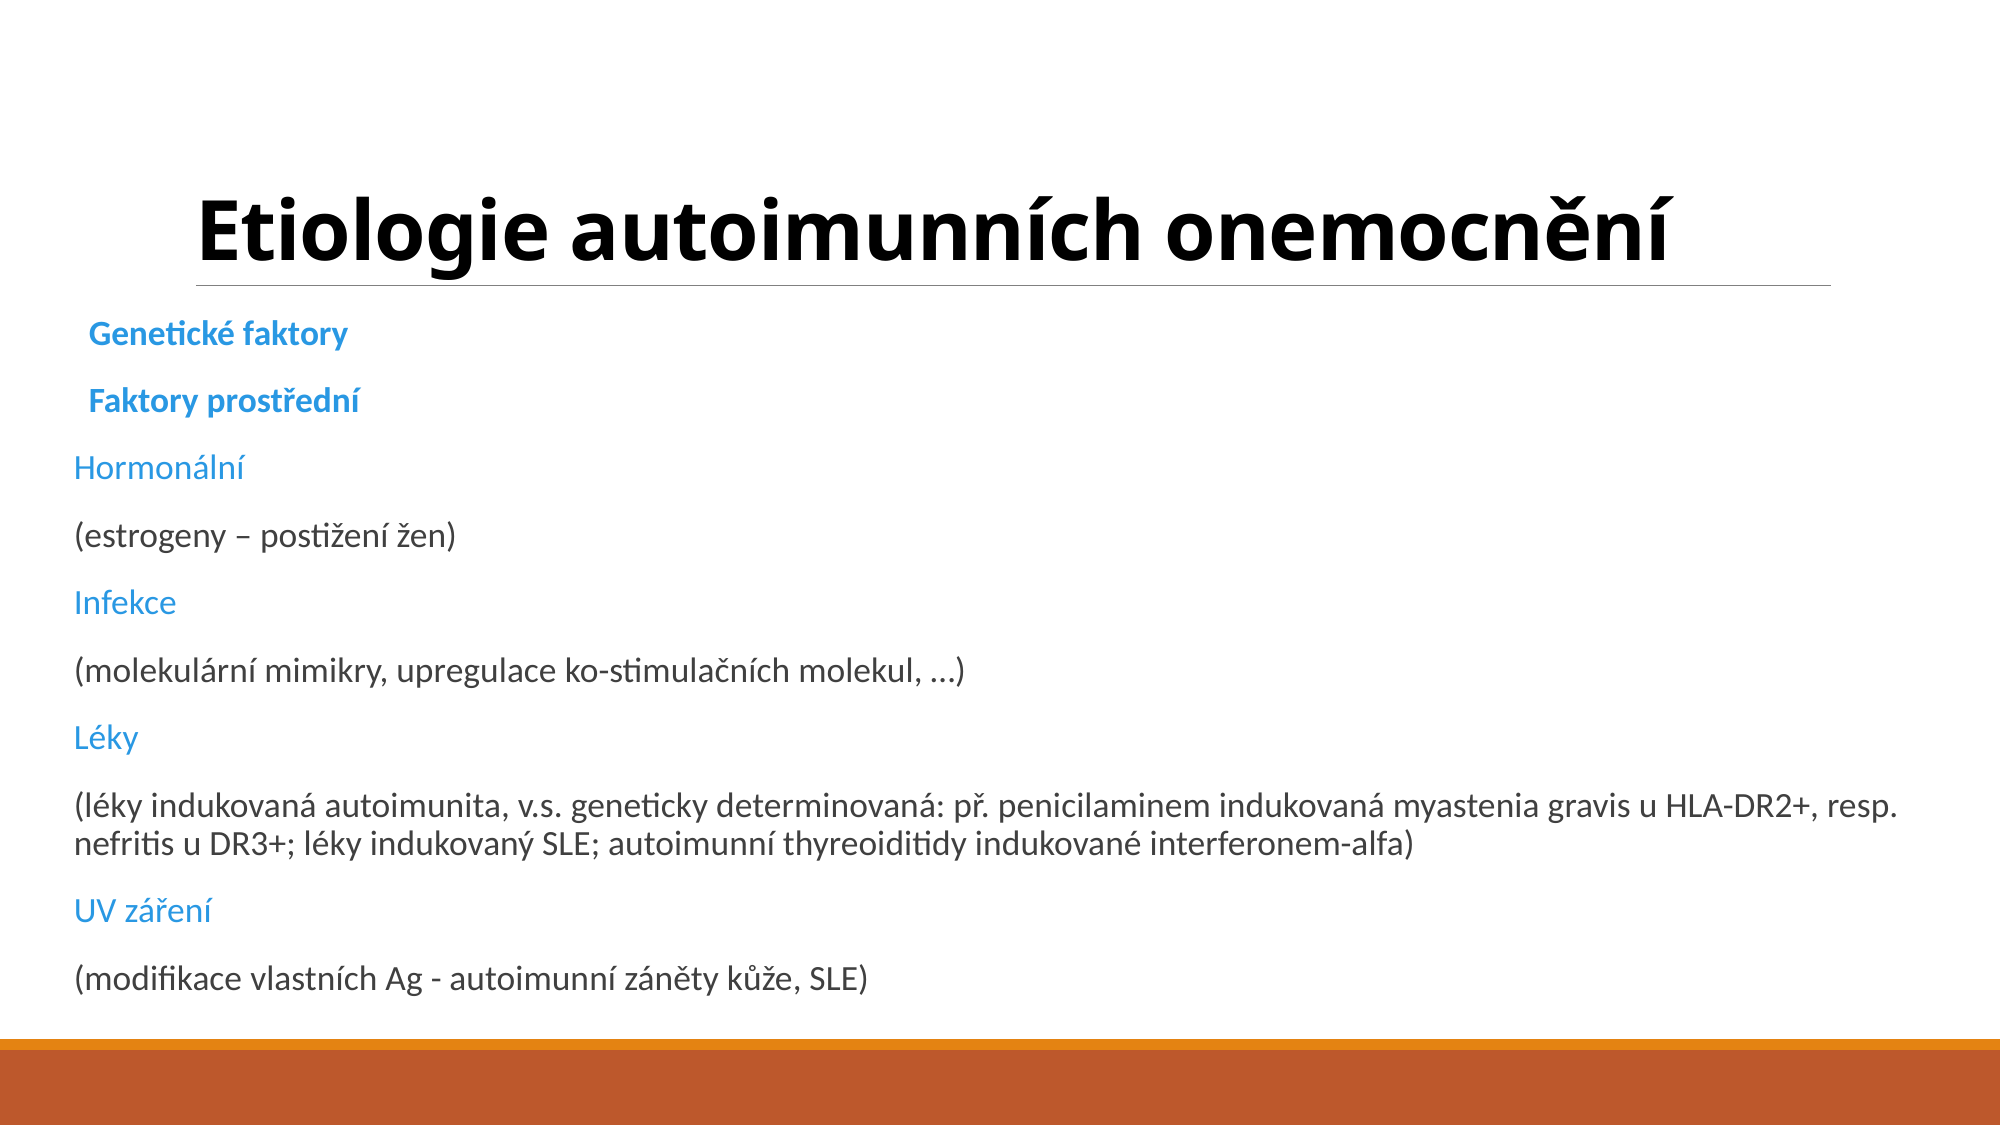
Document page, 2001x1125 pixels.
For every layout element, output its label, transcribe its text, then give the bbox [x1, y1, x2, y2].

list Genetické faktory Faktory prostřední Hormonální (estrogeny – postižení žen) Infekce (molekulární mimikry, upregulace ko-stimulačních molekul, …) Léky (léky indukovaná autoimunita, v.s. geneticky determinovaná: př. penicilaminem indukovaná myastenia gravis u HLA-DR2+, resp. nefritis u DR3+; léky indukovaný SLE; autoimunní thyreoiditidy indukované interferonem-alfa) UV záření (modifikace vlastních Ag - autoimunní záněty kůže, SLE) [73, 307, 1901, 1038]
title Etiologie autoimunních onemocnění [180, 47, 1830, 285]
